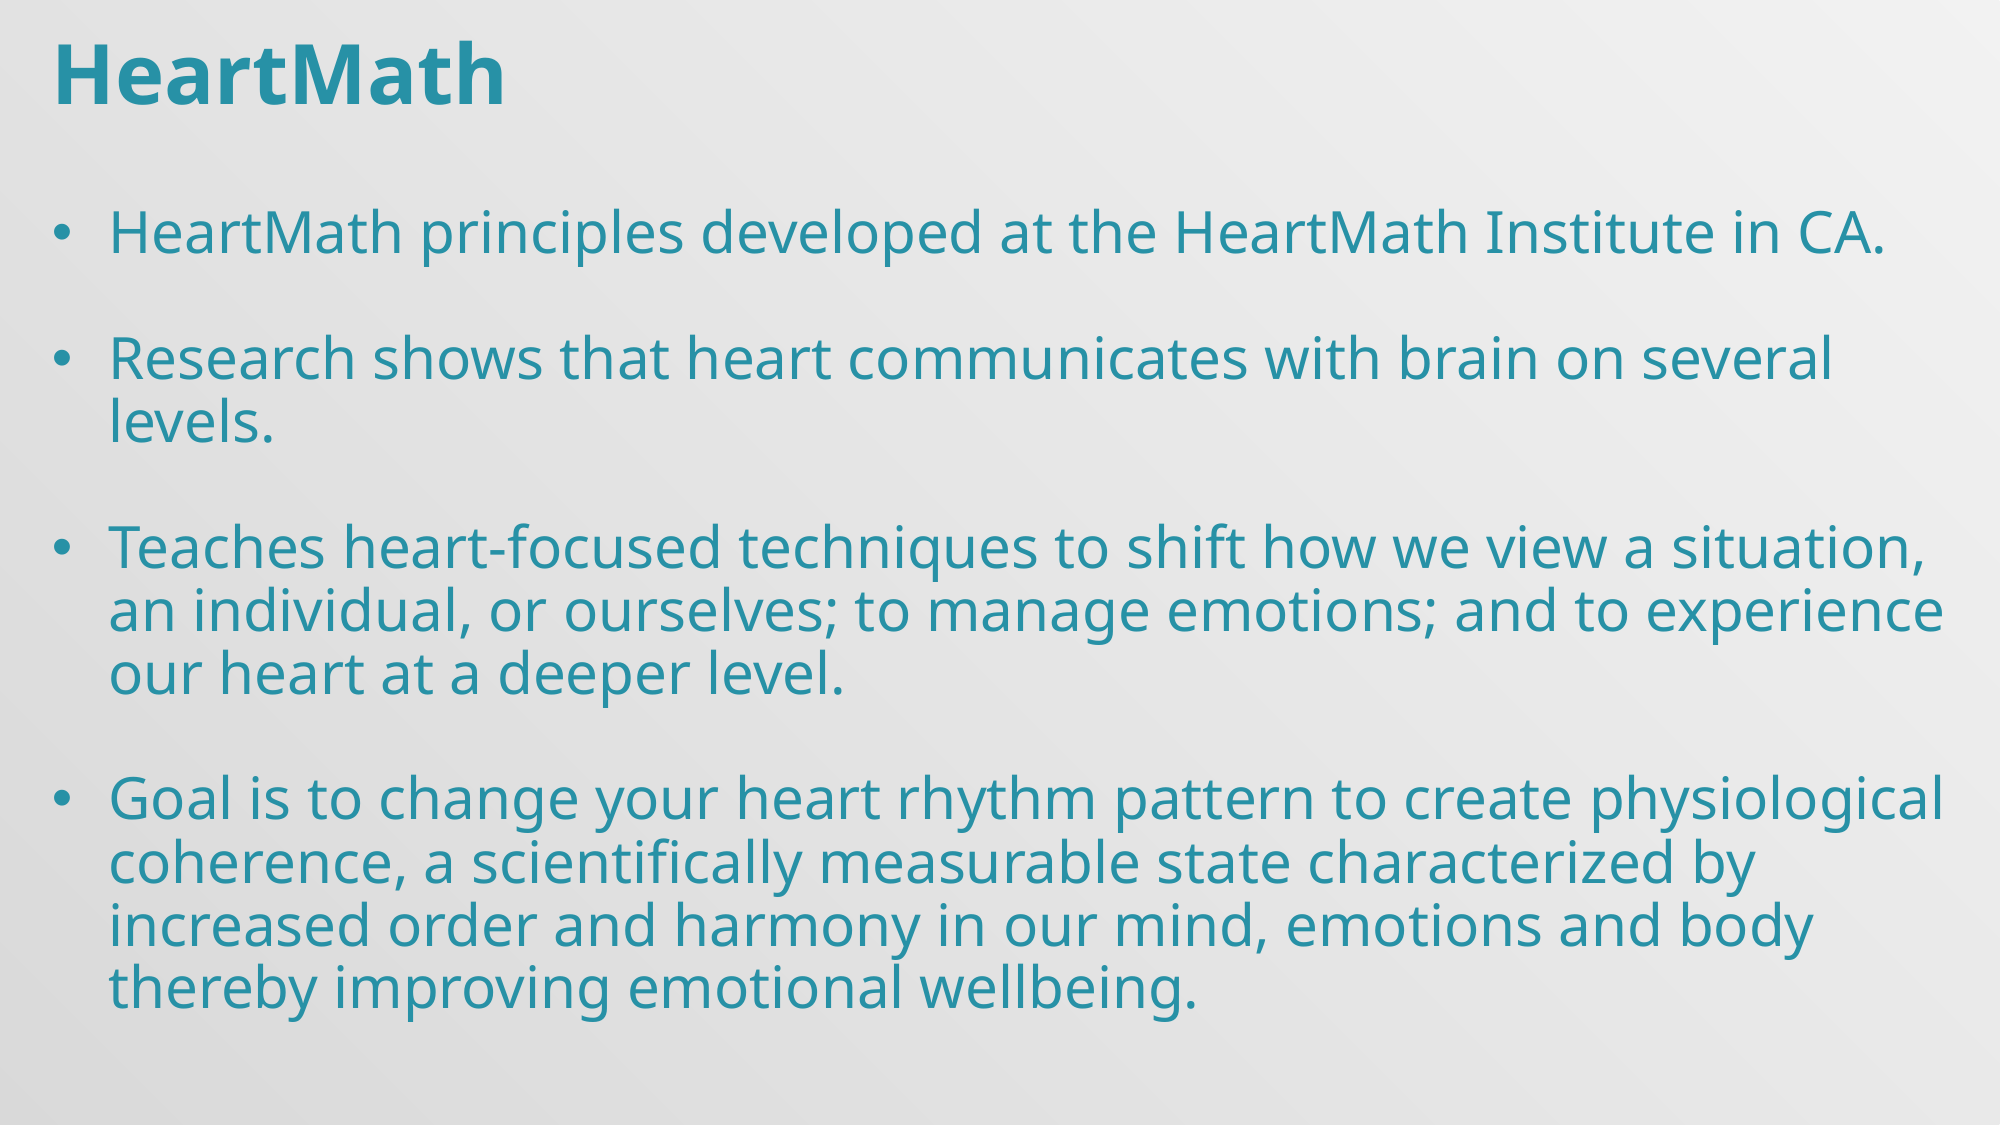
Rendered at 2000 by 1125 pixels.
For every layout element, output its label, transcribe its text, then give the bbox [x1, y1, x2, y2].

text_box HeartMath HeartMath principles developed at the HeartMath Institute in CA. Research shows that heart communicates with brain on several levels. Teaches heart-focused techniques to shift how we view a situation, an individual, or ourselves; to manage emotions; and to experience our heart at a deeper level. Goal is to change your heart rhythm pattern to create physiological coherence, a scientifically measurable state characterized by increased order and harmony in our mind, emotions and body thereby improving emotional wellbeing. [37, 24, 1975, 1125]
